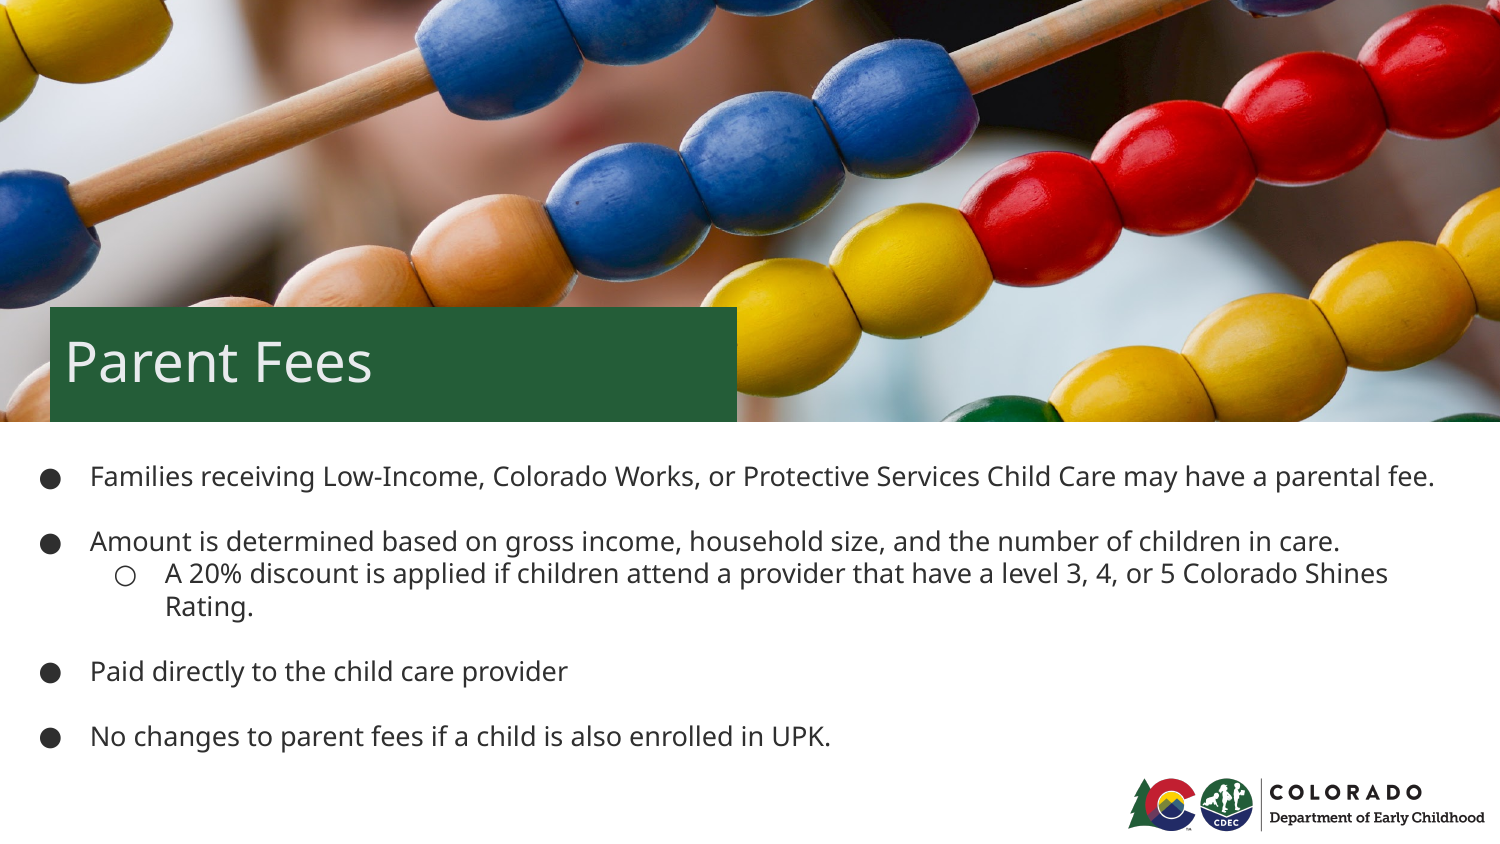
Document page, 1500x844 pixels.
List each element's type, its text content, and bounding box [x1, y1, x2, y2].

picture [1114, 765, 1500, 844]
text_box Families receiving Low-Income, Colorado Works, or Protective Services Child Care may have a parental fee. Amount is determined based on gross income, household size, and the number of children in care. A 20% discount is applied if children attend a provider that have a level 3, 4, or 5 Colorado Shines Rating. Paid directly to the child care provider No changes to parent fees if a child is also enrolled in UPK. [0, 444, 1466, 767]
picture [0, 0, 1500, 422]
